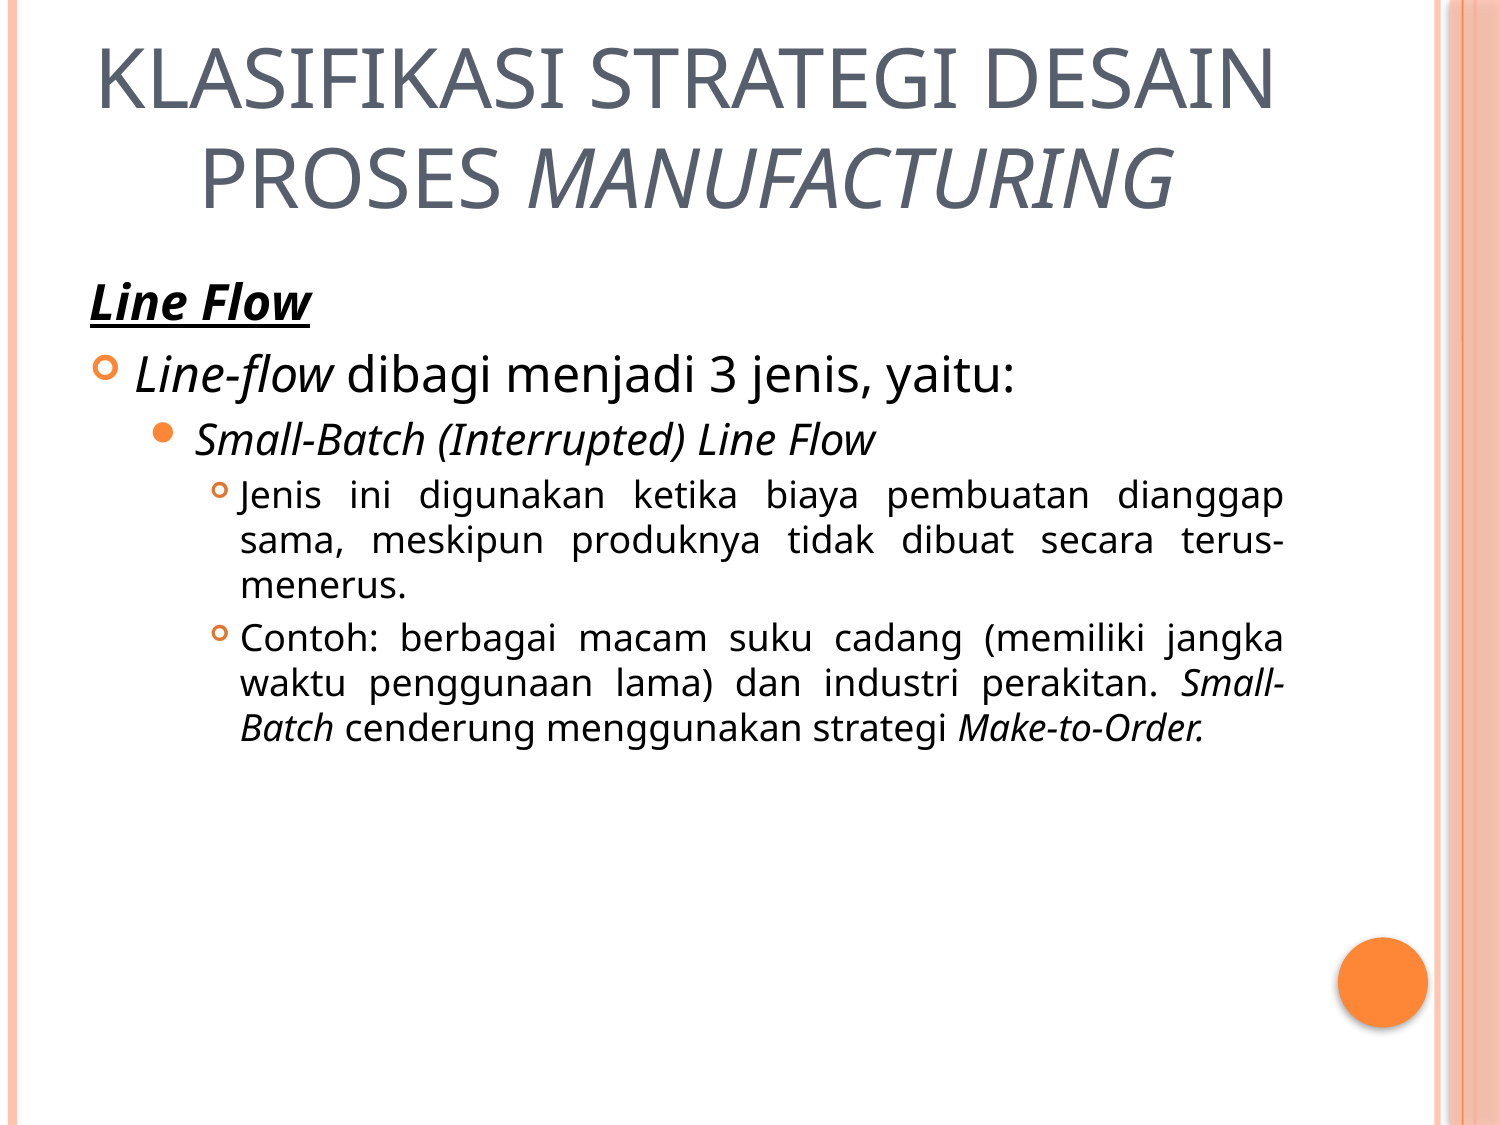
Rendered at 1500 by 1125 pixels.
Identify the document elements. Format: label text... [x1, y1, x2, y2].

list Line Flow Line-flow dibagi menjadi 3 jenis, yaitu: Small-Batch (Interrupted) Line Flow Jenis ini digunakan ketika biaya pembuatan dianggap sama, meskipun produknya tidak dibuat secara terus-menerus. Contoh: berbagai macam suku cadang (memiliki jangka waktu penggunaan lama) dan industri perakitan. Small-Batch cenderung menggunakan strategi Make-to-Order. [75, 262, 1300, 1062]
title klasifikasi Strategi desain proses manufacturing [75, 45, 1300, 233]
